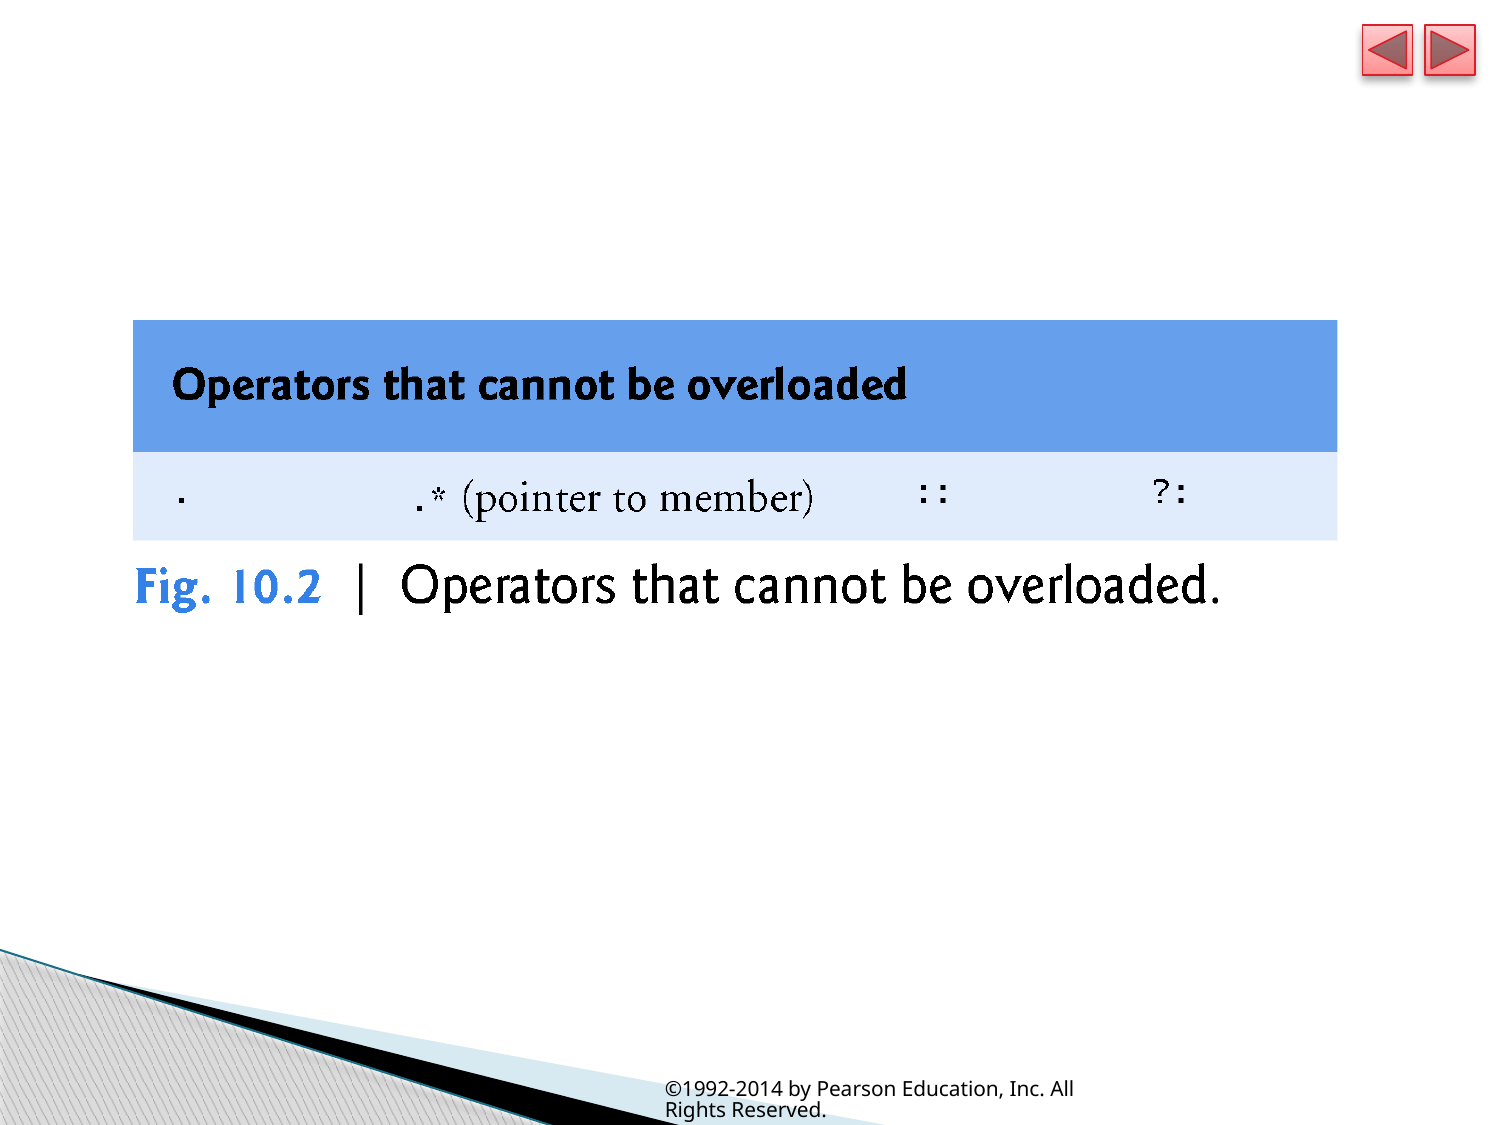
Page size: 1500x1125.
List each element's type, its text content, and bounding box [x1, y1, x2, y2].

footer ©1992-2014 by Pearson Education, Inc. All Rights Reserved. [650, 1051, 1105, 1112]
picture [87, 312, 1338, 626]
